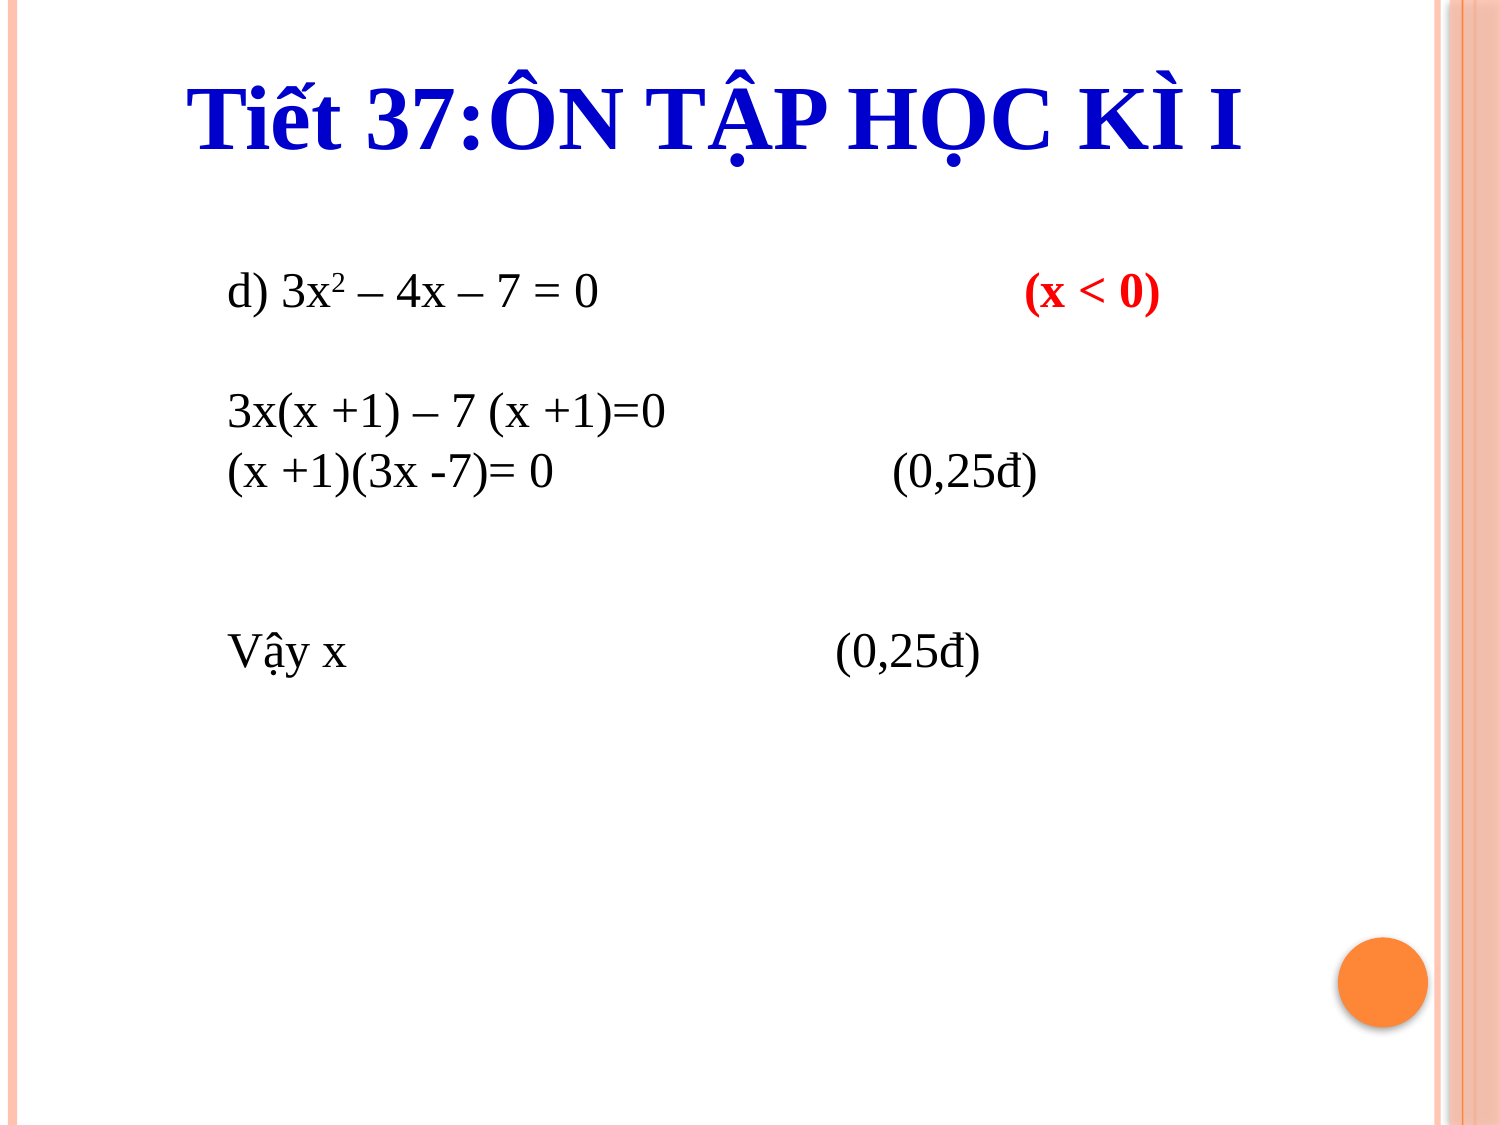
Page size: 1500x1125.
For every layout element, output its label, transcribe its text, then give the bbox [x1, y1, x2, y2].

text_box Tiết 37:ÔN TẬP HỌC KÌ I [170, 49, 1261, 175]
